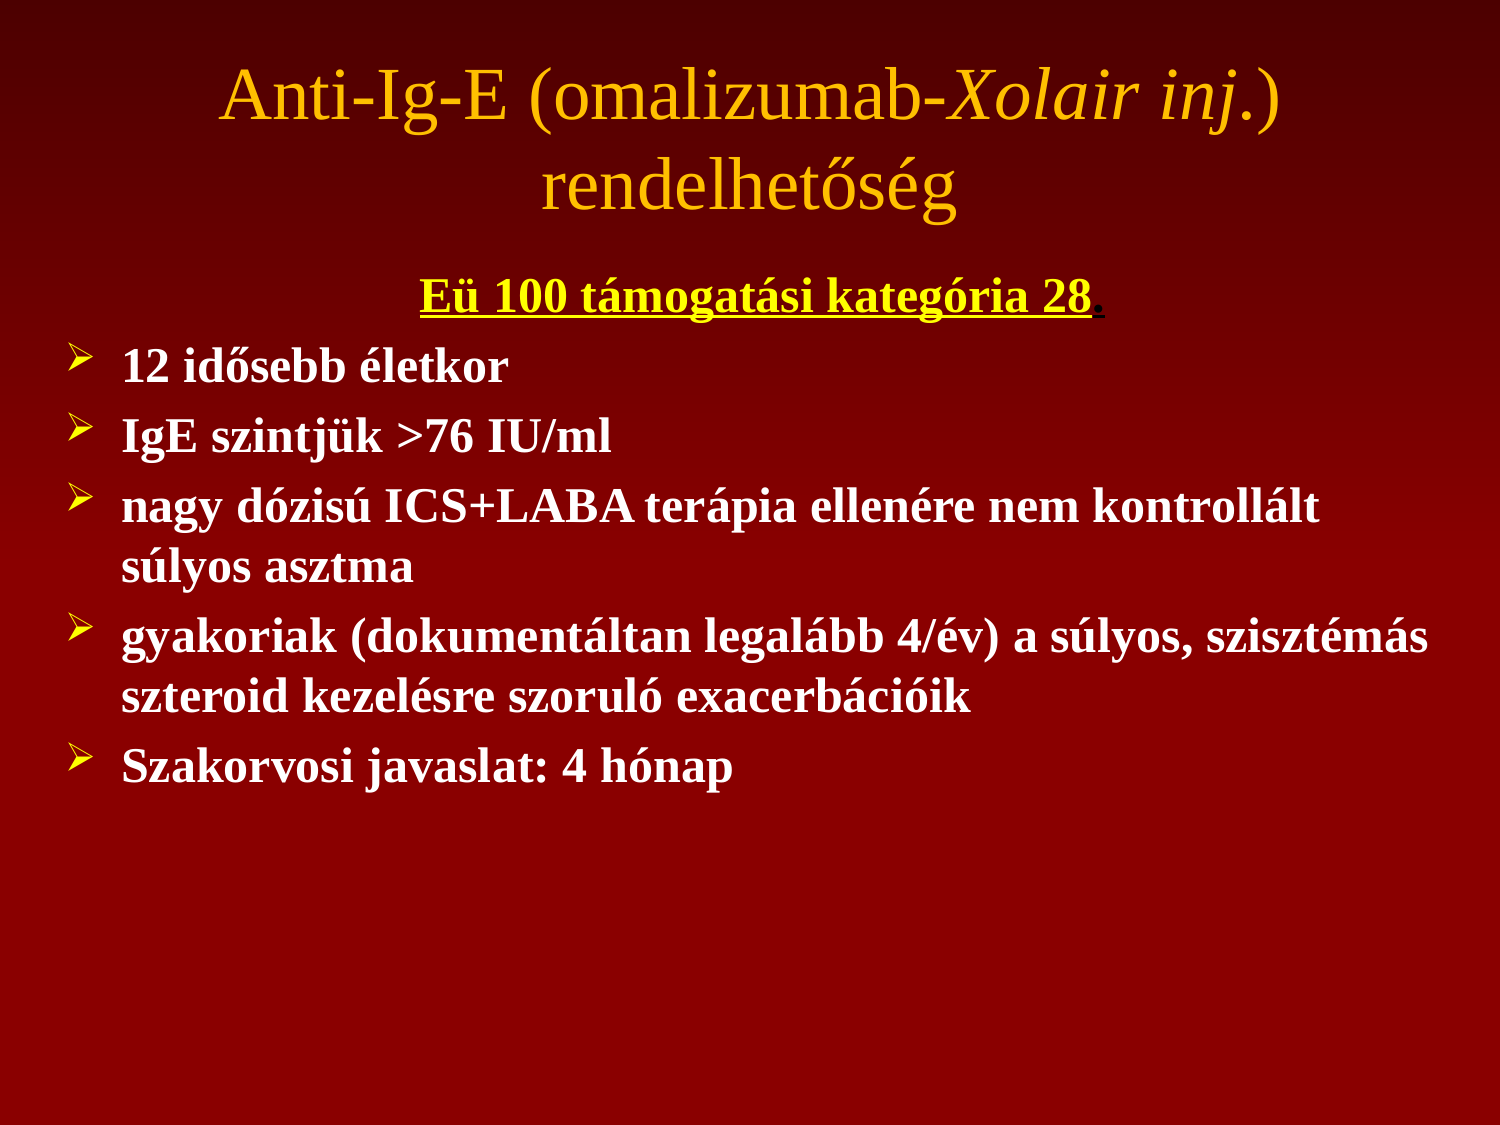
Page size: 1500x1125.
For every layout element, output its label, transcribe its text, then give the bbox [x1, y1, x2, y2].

text_box Eü 100 támogatási kategória 28. 12 idősebb életkor IgE szintjük >76 IU/ml nagy dózisú ICS+LABA terápia ellenére nem kontrollált súlyos asztma gyakoriak (dokumentáltan legalább 4/év) a súlyos, szisztémás szteroid kezelésre szoruló exacerbációik Szakorvosi javaslat: 4 hónap [49, 254, 1475, 998]
text_box Anti-Ig-E (omalizumab-Xolair inj.) rendelhetőség [0, 37, 1500, 238]
